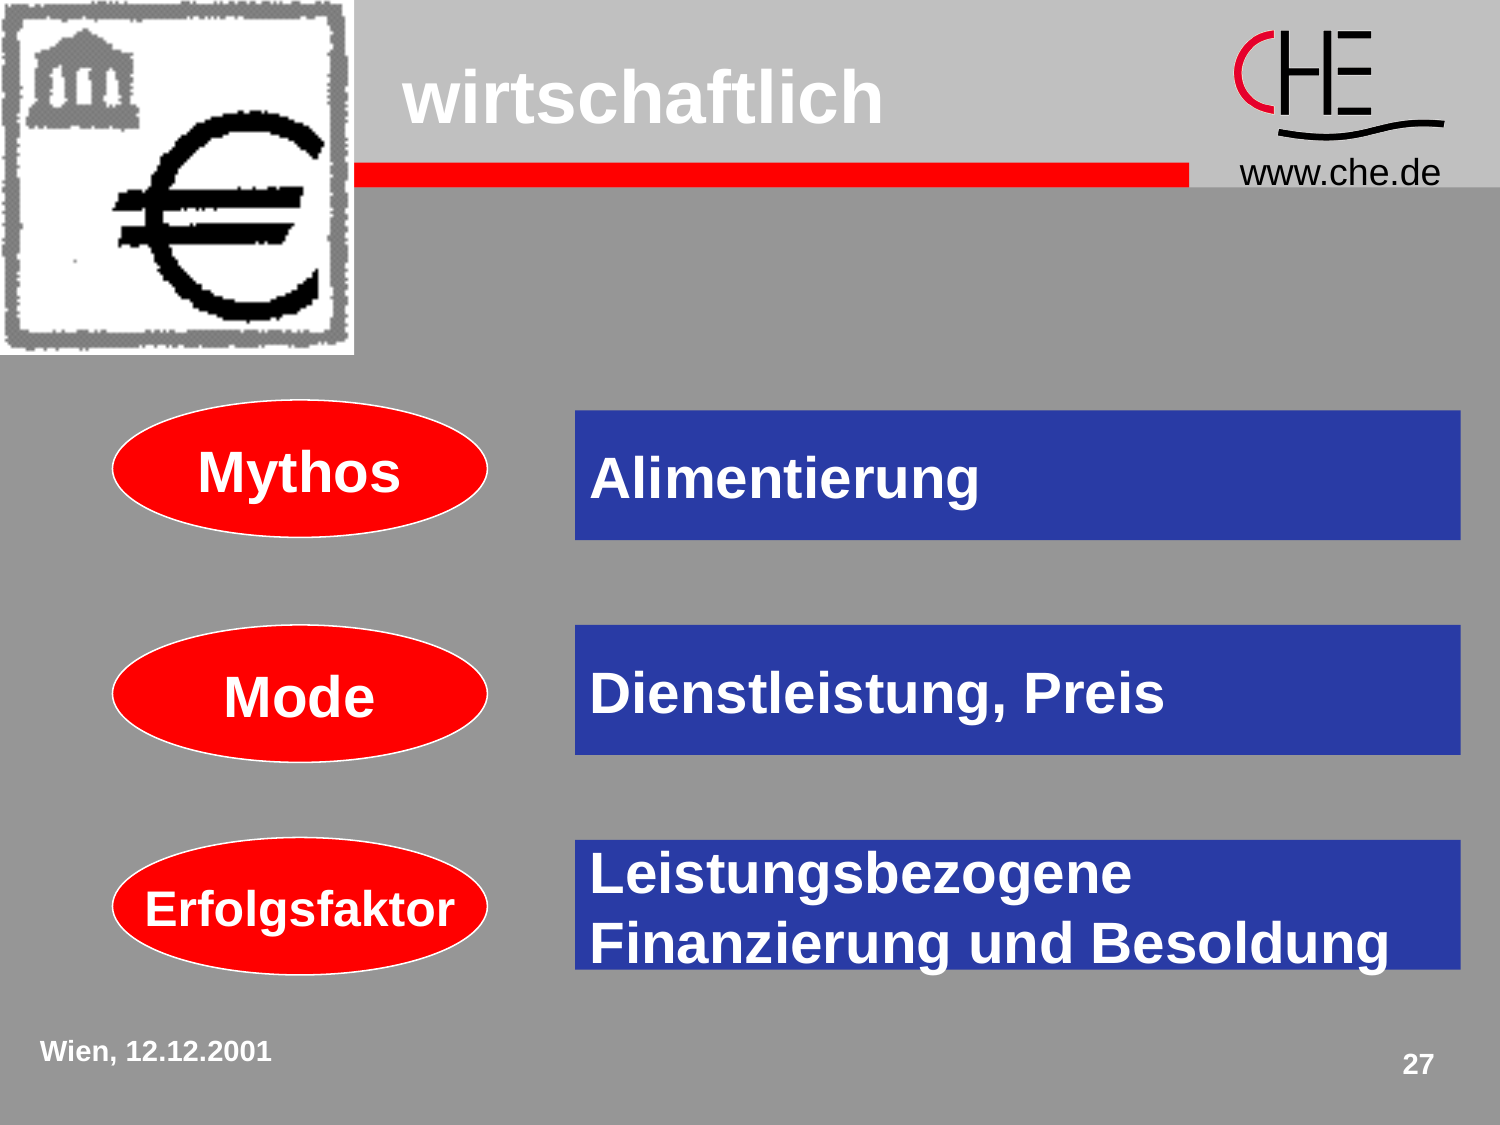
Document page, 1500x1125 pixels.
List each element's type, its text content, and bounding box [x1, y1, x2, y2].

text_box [0, 0, 355, 355]
text_box Alimentierung [575, 410, 1461, 541]
text_box Leistungsbezogene Finanzierung und Besoldung [575, 839, 1461, 970]
text_box Dienstleistung, Preis [575, 624, 1461, 755]
text_box Erfolgsfaktor [112, 837, 488, 975]
text_box [1262, 24, 1475, 100]
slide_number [0, 1025, 313, 1100]
title wirtschaftlich [387, 37, 1252, 150]
slide_number 27 [1362, 1037, 1450, 1100]
text_box Mythos [112, 399, 488, 538]
text_box Mode [112, 624, 488, 763]
picture [1233, 27, 1446, 143]
